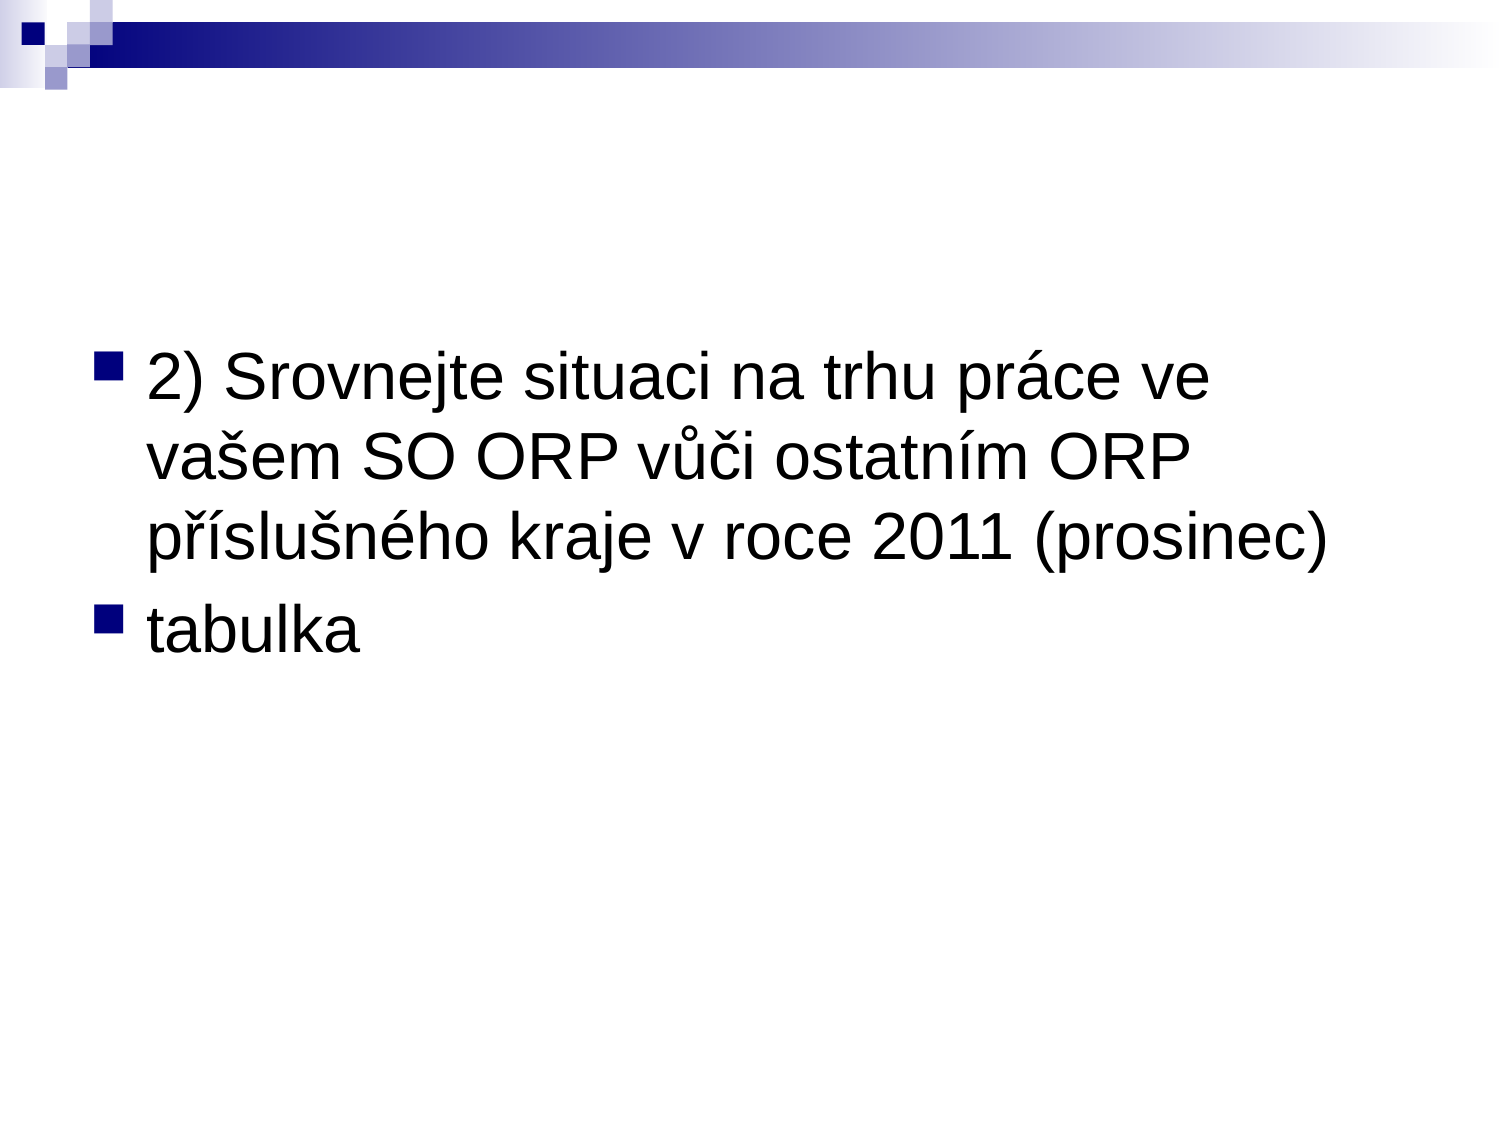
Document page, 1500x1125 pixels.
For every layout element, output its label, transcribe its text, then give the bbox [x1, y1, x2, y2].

list 2) Srovnejte situaci na trhu práce ve vašem SO ORP vůči ostatním ORP příslušného kraje v roce 2011 (prosinec) tabulka [74, 324, 1426, 963]
